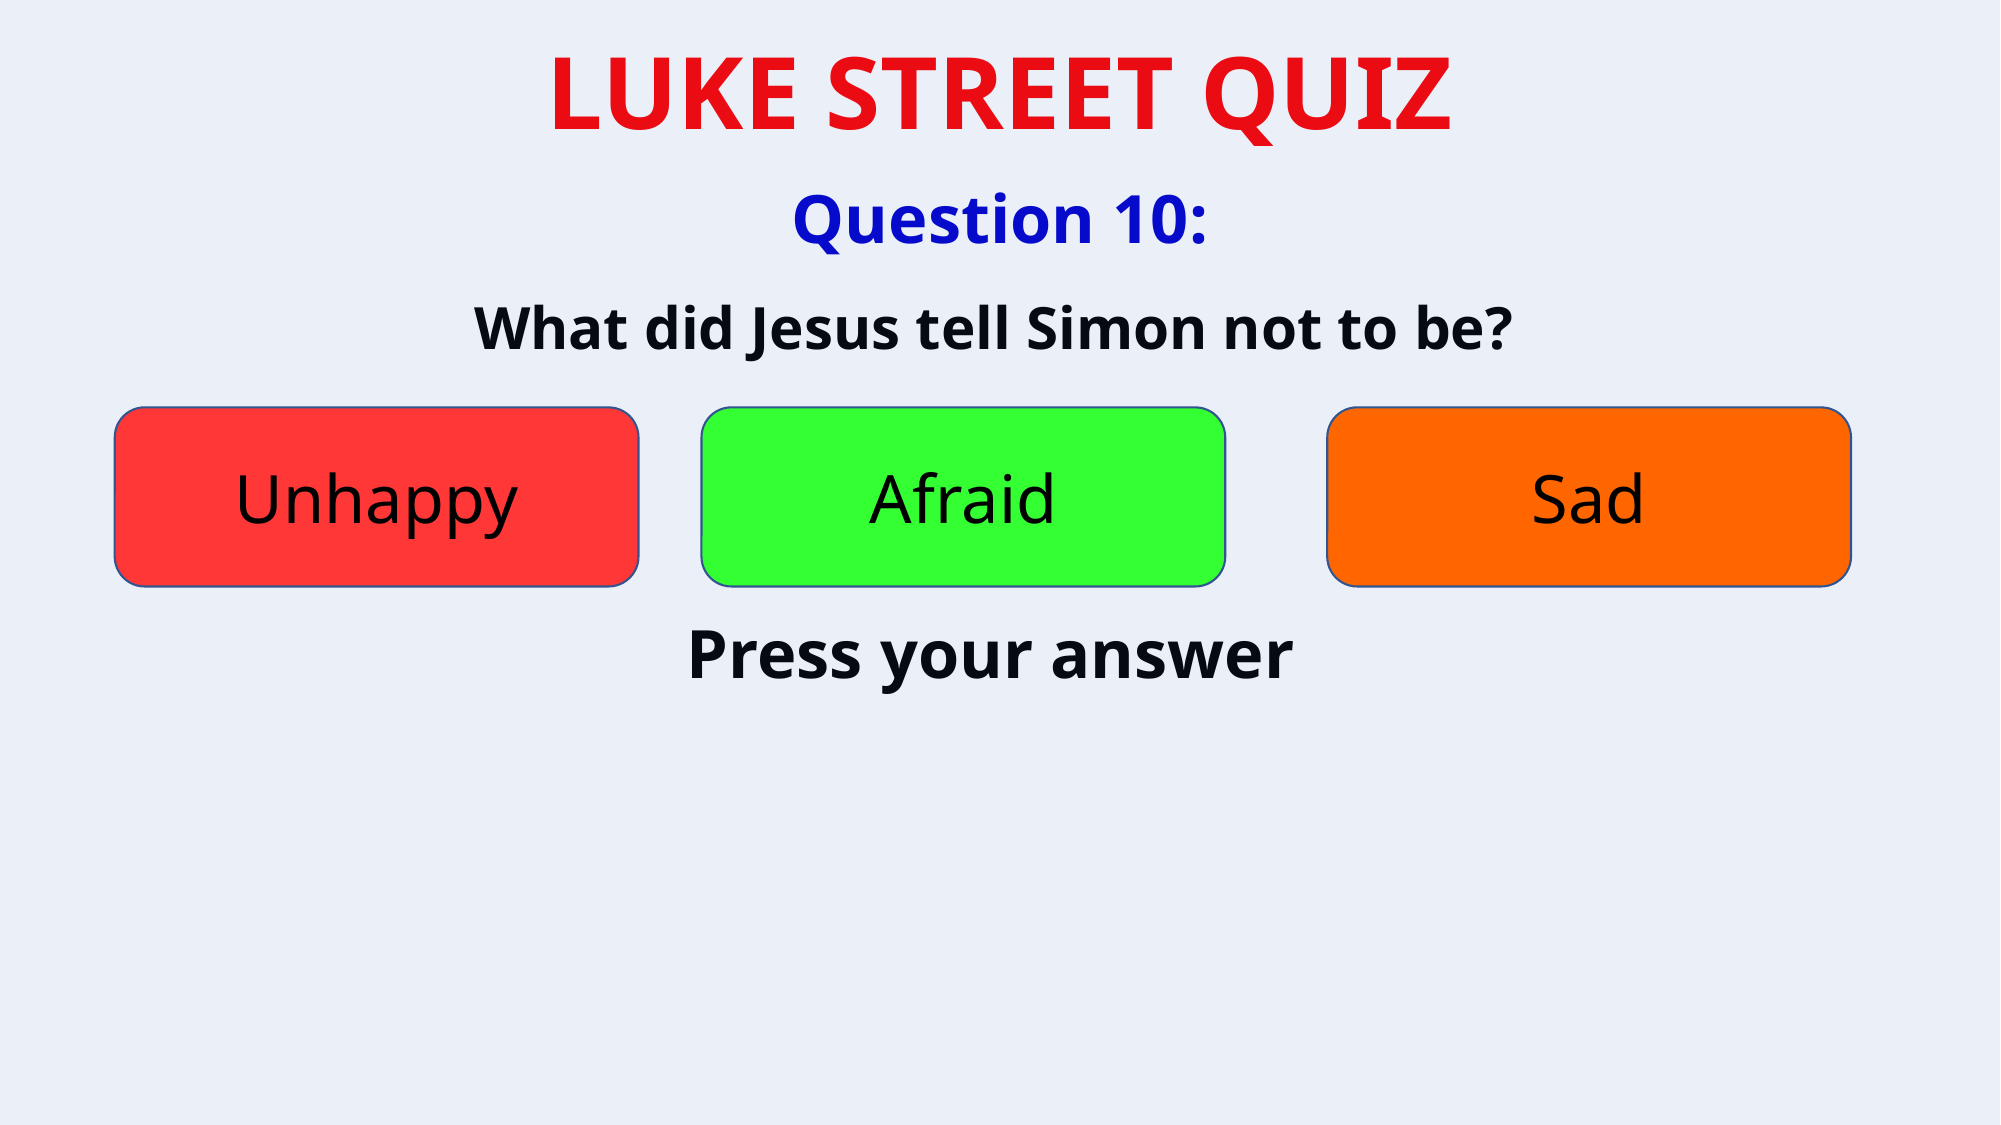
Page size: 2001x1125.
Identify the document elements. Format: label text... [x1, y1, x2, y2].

text_box [0, 0, 2000, 1125]
text_box Sad [1326, 406, 1853, 588]
text_box Afraid [700, 406, 1227, 588]
text_box Unhappy [113, 406, 640, 588]
